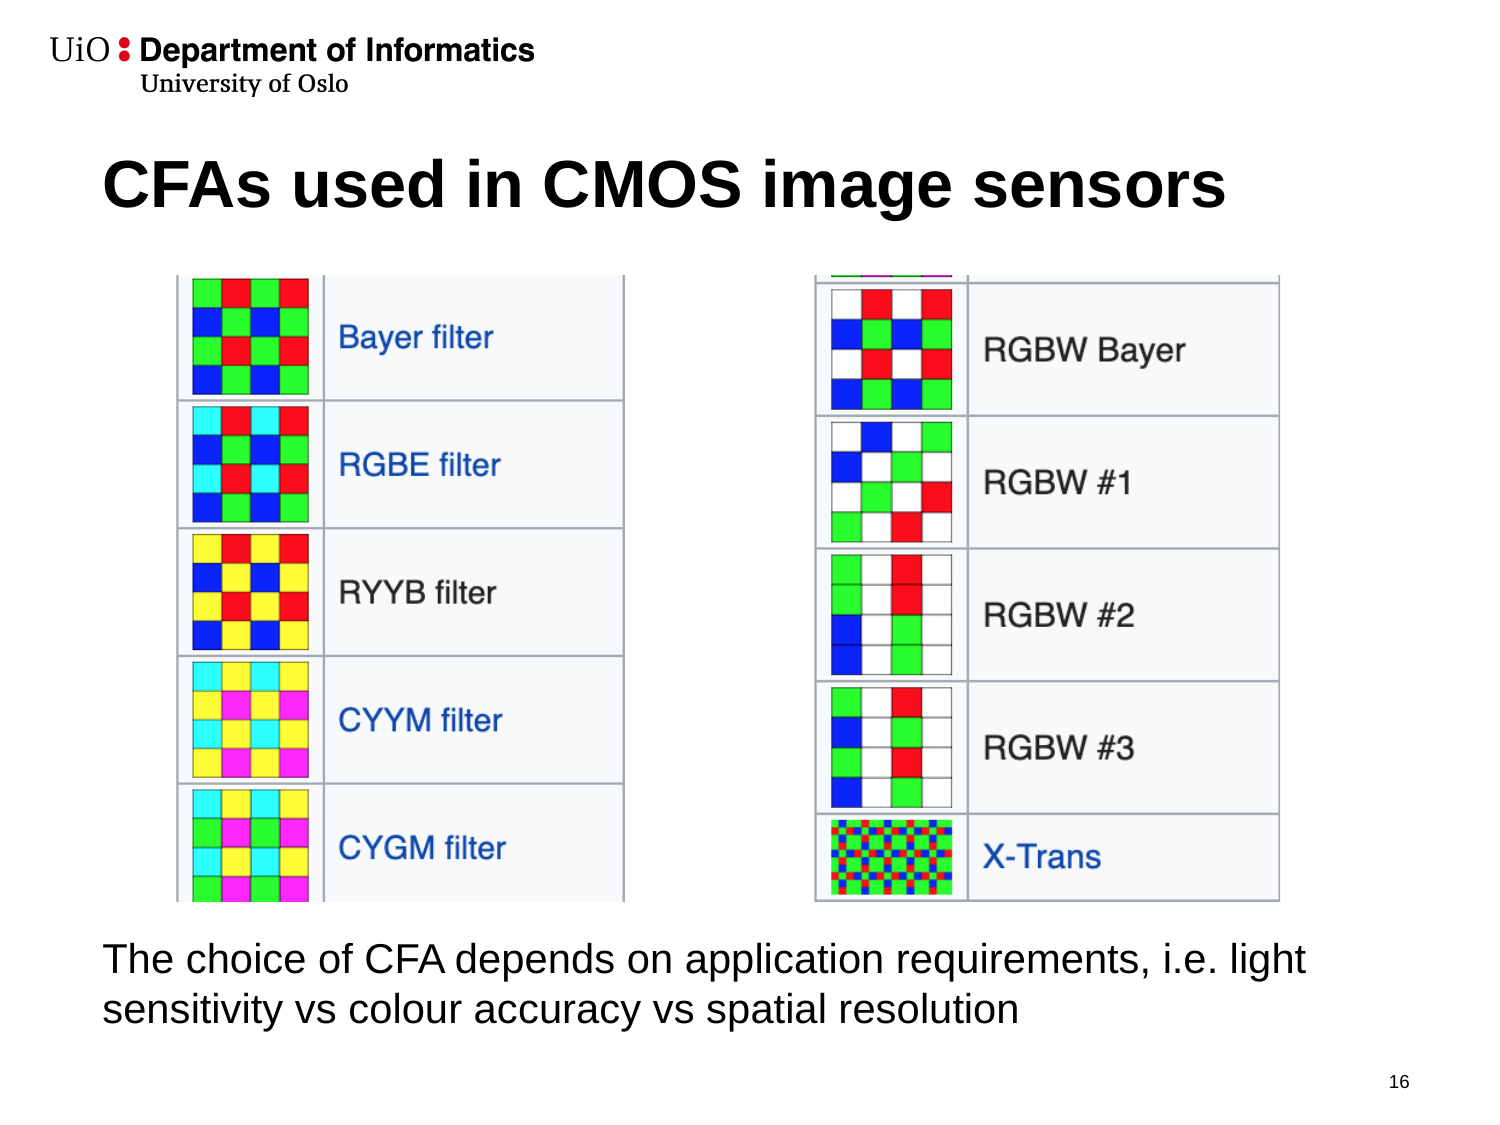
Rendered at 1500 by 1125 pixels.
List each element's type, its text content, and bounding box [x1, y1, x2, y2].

picture [50, 37, 534, 97]
picture [812, 274, 1281, 902]
slide_number 16 [1312, 1024, 1426, 1101]
title CFAs used in CMOS image sensors [87, 99, 1426, 263]
text_box The choice of CFA depends on application requirements, i.e. light sensitivity vs colour accuracy vs spatial resolution [87, 924, 1363, 1040]
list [174, 274, 626, 902]
